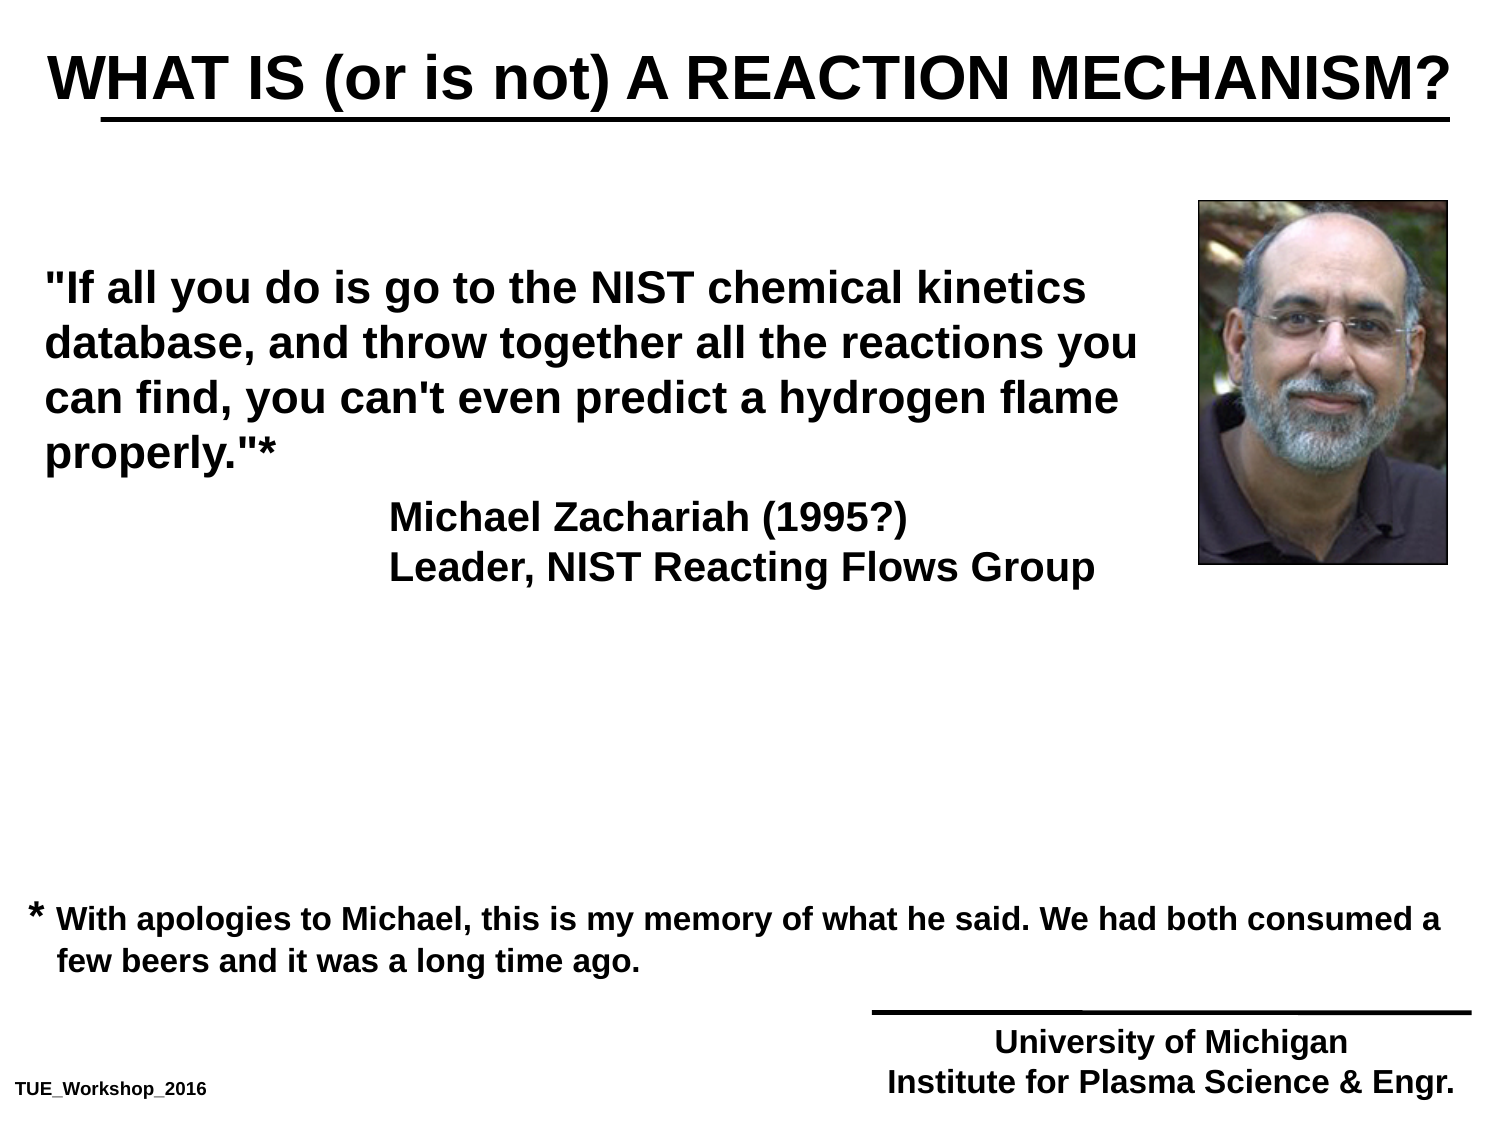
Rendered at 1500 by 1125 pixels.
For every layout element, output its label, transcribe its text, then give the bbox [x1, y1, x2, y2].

text_box WHAT IS (or is not) A REACTION MECHANISM? [16, 29, 1485, 120]
text_box * With apologies to Michael, this is my memory of what he said. We had both consumed a few beers and it was a long time ago. [13, 881, 1485, 987]
picture [1198, 200, 1448, 565]
text_box "If all you do is go to the NIST chemical kinetics database, and throw together all the reactions you can find, you can't even predict a hydrogen flame properly."* [29, 250, 1193, 563]
text_box TUE_Workshop_2016 [0, 1069, 225, 1107]
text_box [862, 1012, 1482, 1109]
text_box Michael Zachariah (1995?) Leader, NIST Reacting Flows Group [373, 482, 1136, 648]
